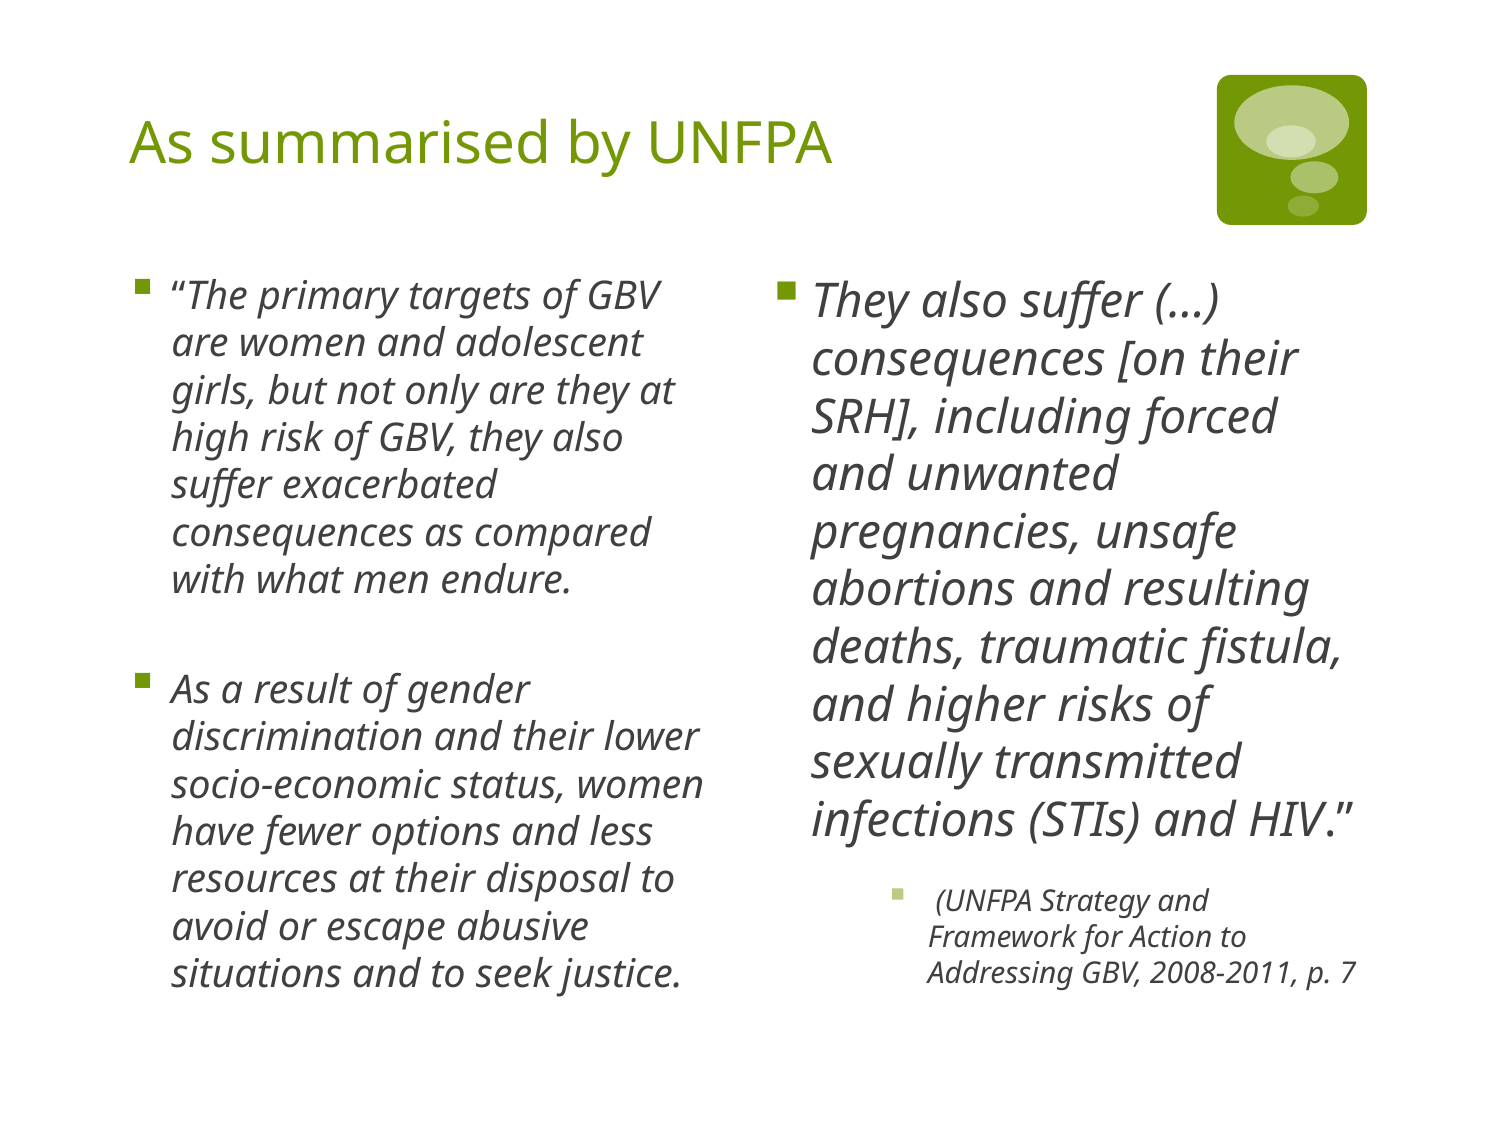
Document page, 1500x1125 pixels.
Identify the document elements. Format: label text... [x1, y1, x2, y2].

list They also suffer (…) consequences [on their SRH], including forced and unwanted pregnancies, unsafe abortions and resulting deaths, traumatic fistula, and higher risks of sexually transmitted infections (STIs) and HIV.” (UNFPA Strategy and Framework for Action to Addressing GBV, 2008-2011, p. 7 [764, 262, 1373, 1005]
list “The primary targets of GBV are women and adolescent girls, but not only are they at high risk of GBV, they also suffer exacerbated consequences as compared with what men endure. As a result of gender discrimination and their lower socio-economic status, women have fewer options and less resources at their disposal to avoid or escape abusive situations and to seek justice. [123, 262, 731, 1005]
title As summarised by UNFPA [122, 36, 910, 183]
